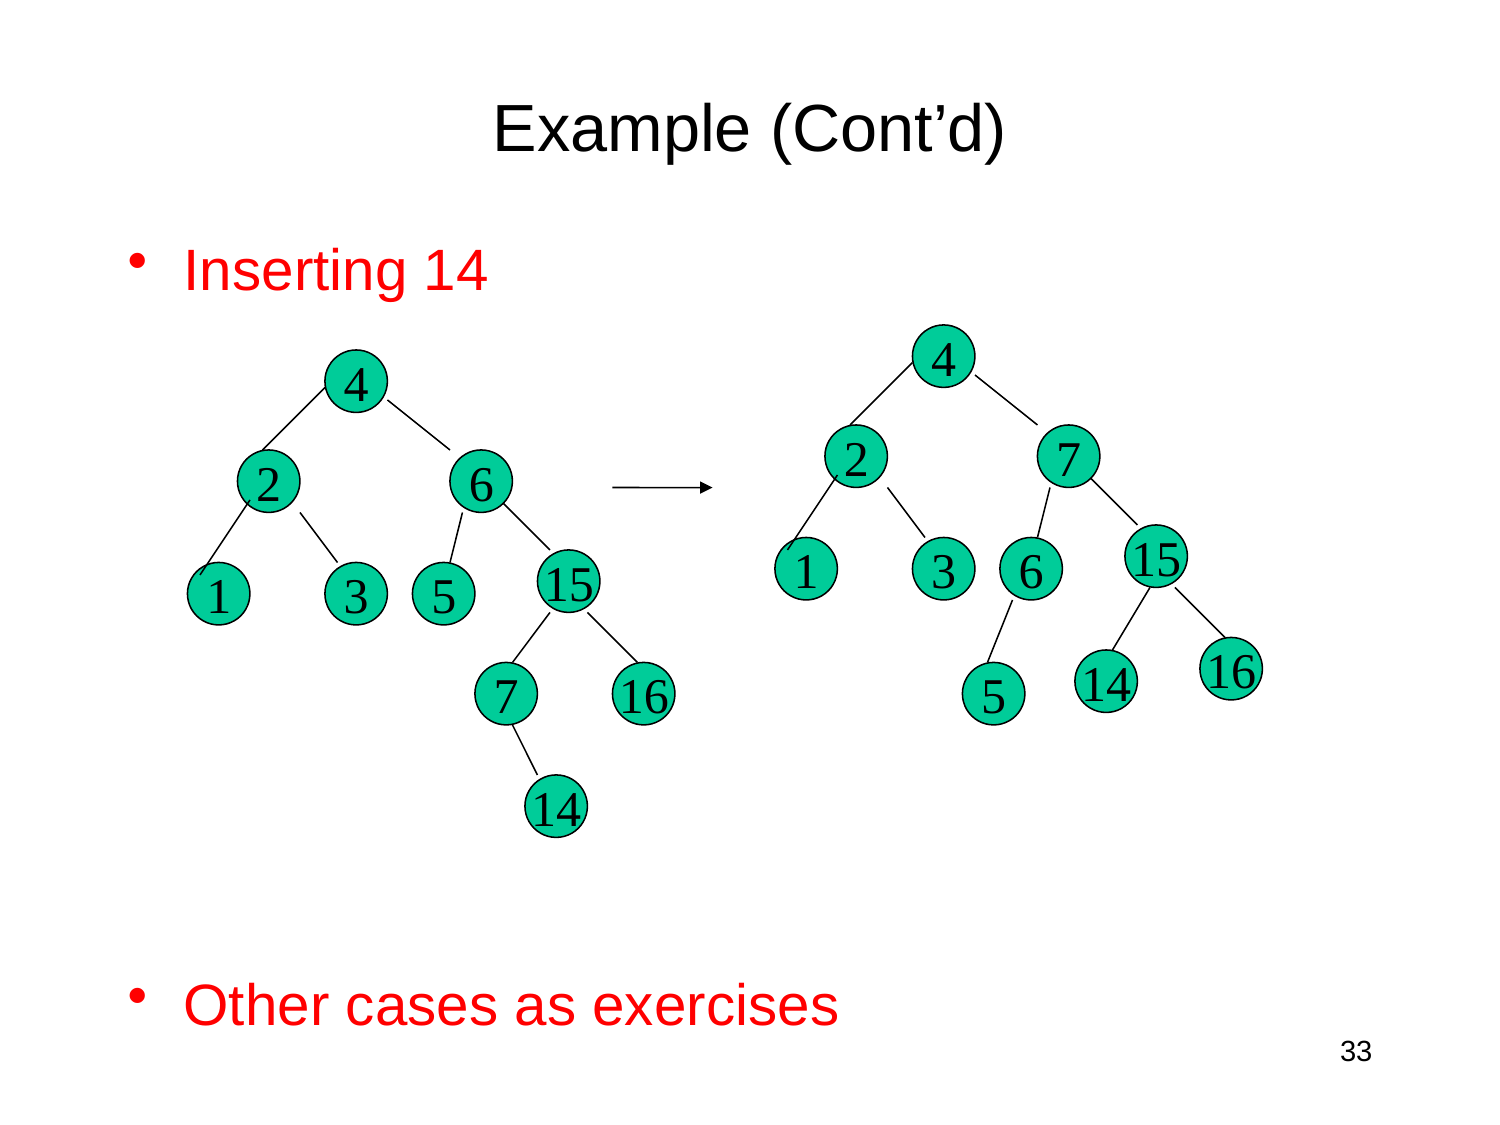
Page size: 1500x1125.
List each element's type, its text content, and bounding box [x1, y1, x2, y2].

text_box 14 [1074, 649, 1138, 713]
text_box 5 [412, 562, 475, 625]
text_box 16 [612, 662, 675, 725]
title Example (Cont’d) [112, 62, 1388, 188]
text_box 7 [1037, 424, 1100, 488]
text_box 6 [999, 537, 1063, 600]
text_box 2 [237, 449, 300, 513]
list Inserting 14 Other cases as exercises [112, 224, 1388, 1000]
text_box 7 [474, 662, 538, 725]
text_box 15 [1124, 524, 1188, 588]
text_box 14 [524, 774, 588, 838]
text_box 1 [187, 562, 250, 625]
text_box 1 [774, 537, 838, 600]
text_box 4 [912, 324, 975, 388]
text_box 16 [1199, 637, 1263, 700]
text_box 5 [962, 662, 1025, 725]
text_box [612, 481, 713, 494]
text_box 6 [449, 449, 513, 513]
text_box 4 [324, 349, 388, 413]
text_box 3 [324, 562, 388, 625]
text_box 3 [912, 537, 975, 600]
slide_number 33 [1074, 1024, 1388, 1101]
text_box 15 [537, 549, 600, 613]
text_box 2 [824, 424, 888, 488]
